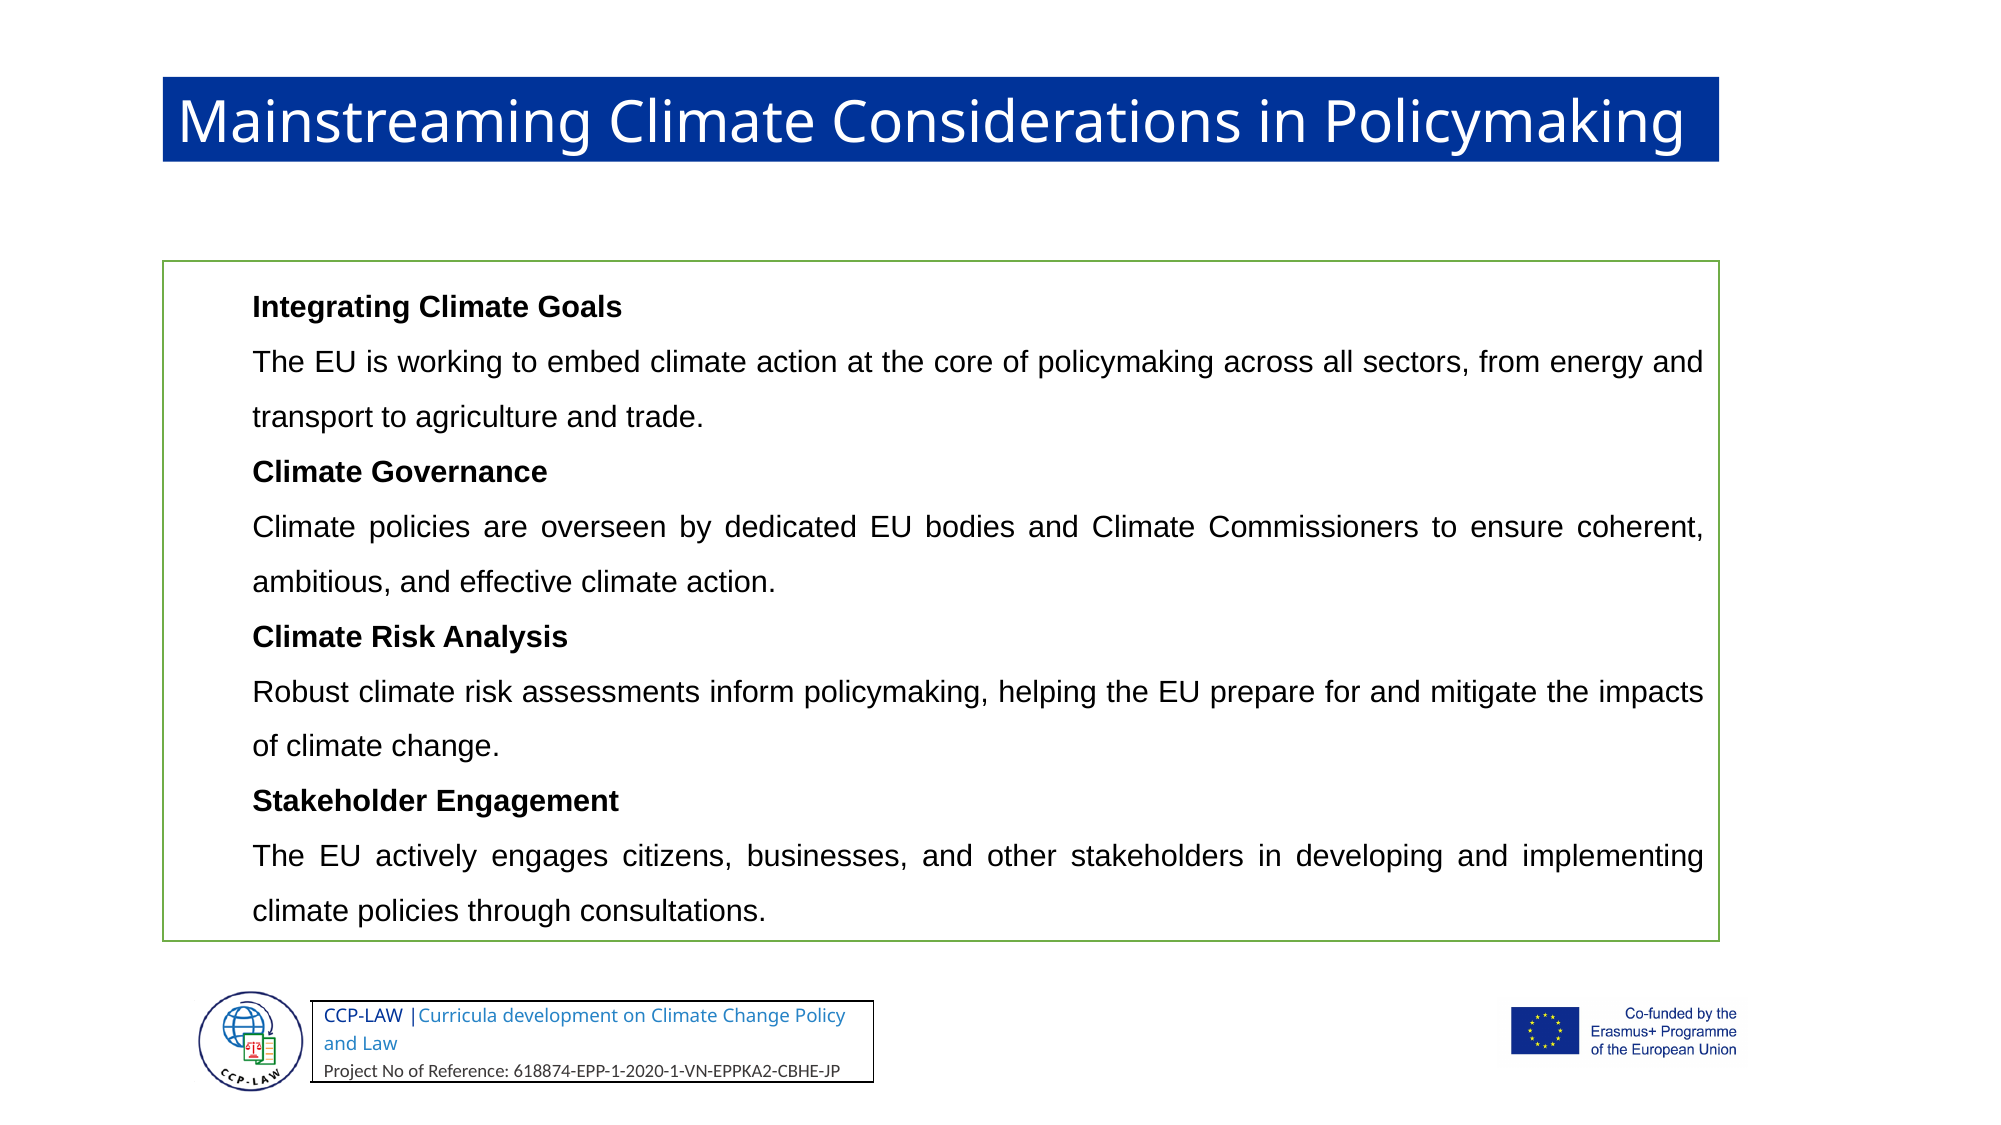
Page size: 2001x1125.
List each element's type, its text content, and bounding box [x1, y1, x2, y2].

text_box Integrating Climate Goals The EU is working to embed climate action at the core of policymaking across all sectors, from energy and transport to agriculture and trade. Climate Governance Climate policies are overseen by dedicated EU bodies and Climate Commissioners to ensure coherent, ambitious, and effective climate action. Climate Risk Analysis Robust climate risk assessments inform policymaking, helping the EU prepare for and mitigate the impacts of climate change. Stakeholder Engagement The EU actively engages citizens, businesses, and other stakeholders in developing and implementing climate policies through consultations. [162, 261, 1720, 942]
picture [1497, 997, 1748, 1068]
text_box Mainstreaming Climate Considerations in Policymaking [162, 76, 1720, 162]
picture [195, 984, 310, 1095]
